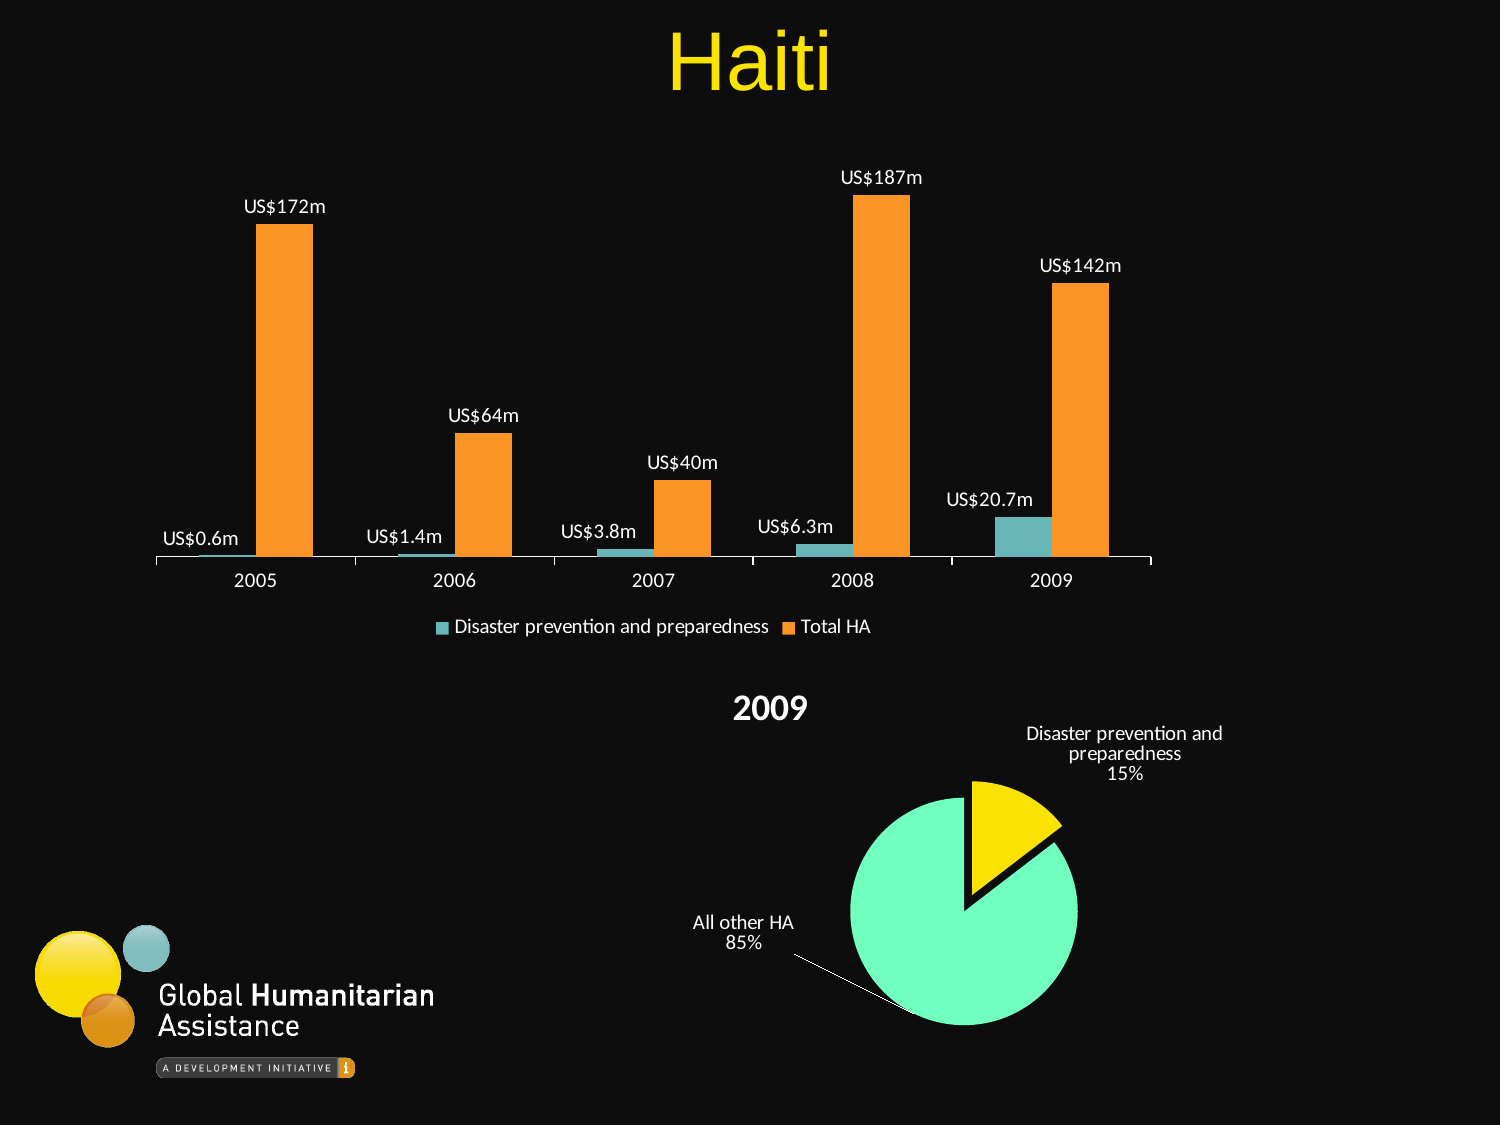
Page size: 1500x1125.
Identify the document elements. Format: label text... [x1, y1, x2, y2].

text_box Haiti [0, 0, 1500, 106]
picture [35, 925, 433, 1078]
chart [135, 160, 1420, 1083]
